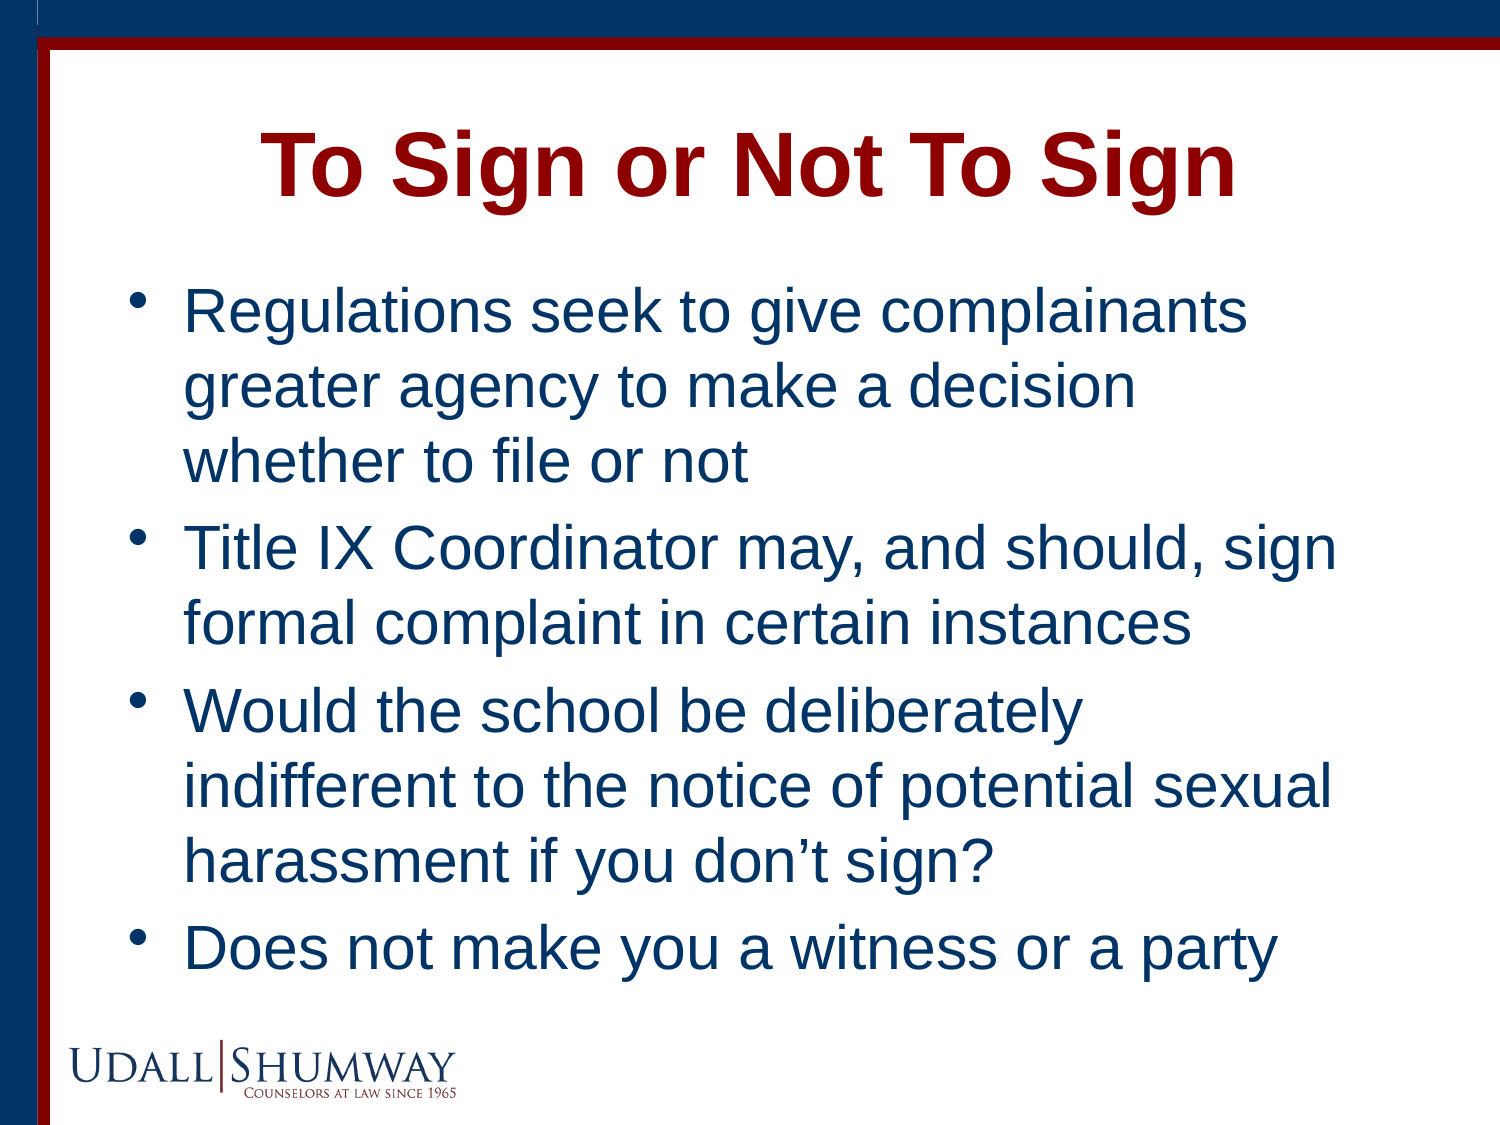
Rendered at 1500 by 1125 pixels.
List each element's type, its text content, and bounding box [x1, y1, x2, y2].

picture [62, 1031, 463, 1105]
title To Sign or Not To Sign [112, 87, 1388, 233]
list Regulations seek to give complainants greater agency to make a decision whether to file or not Title IX Coordinator may, and should, sign formal complaint in certain instances Would the school be deliberately indifferent to the notice of potential sexual harassment if you don’t sign? Does not make you a witness or a party [112, 262, 1388, 913]
